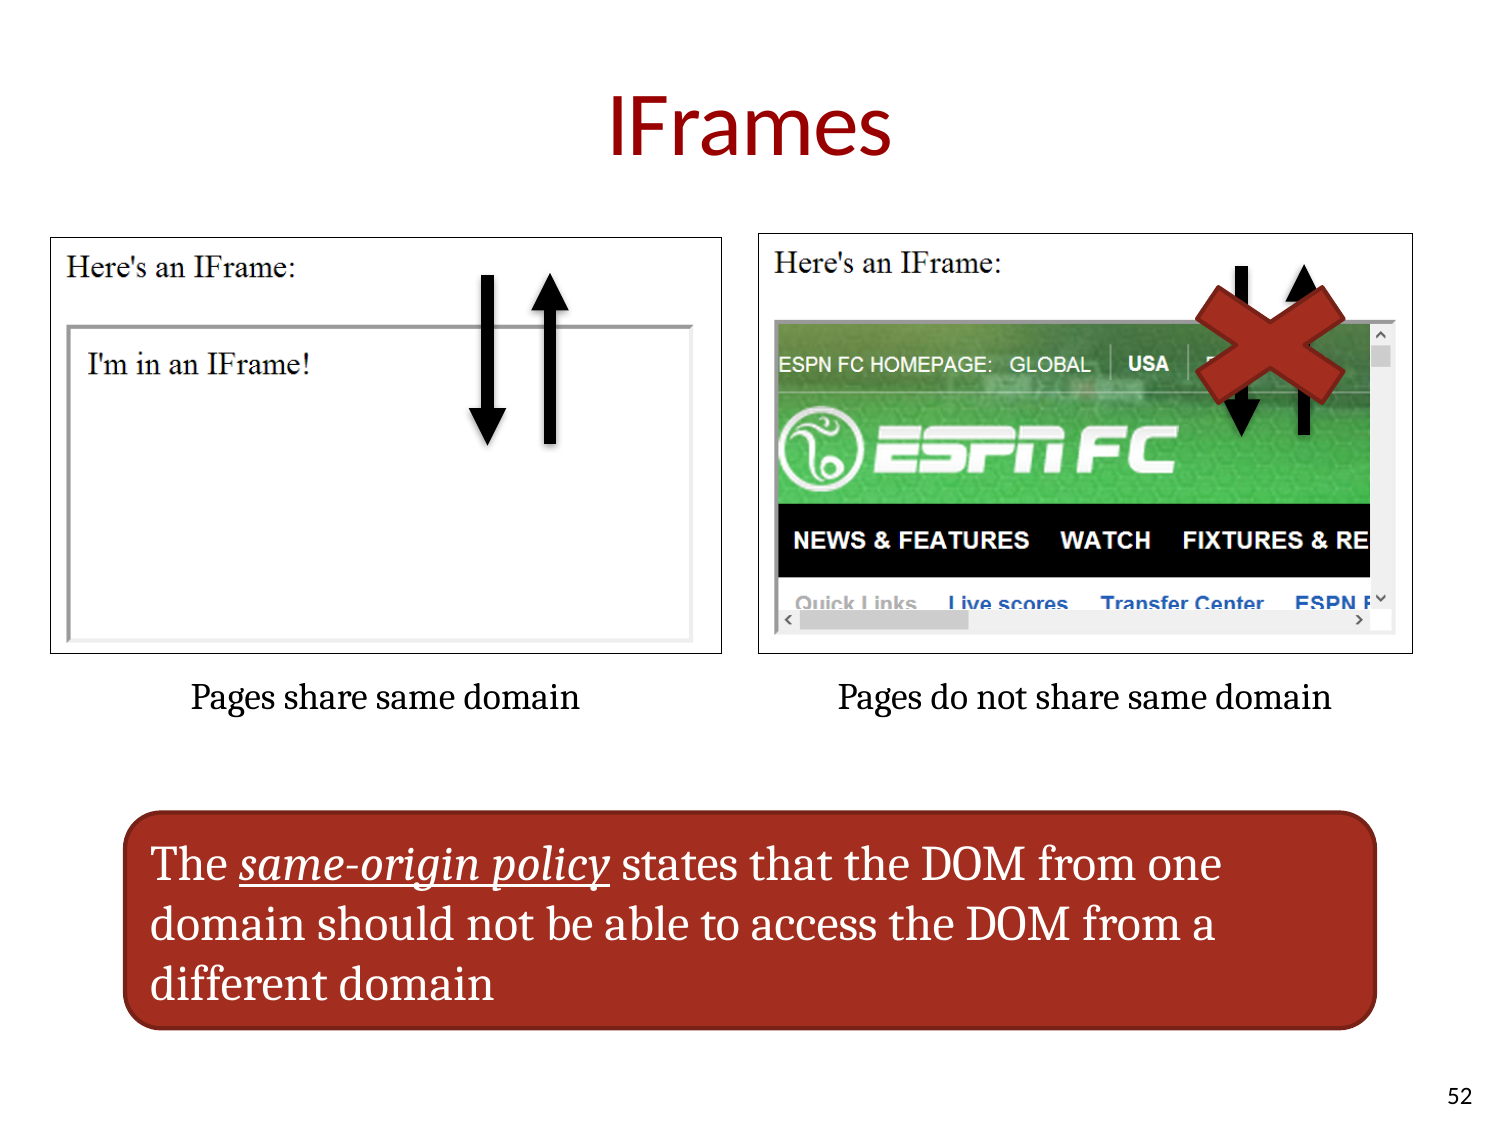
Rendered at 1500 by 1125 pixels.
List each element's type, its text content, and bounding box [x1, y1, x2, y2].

slide_number 52 [1137, 1065, 1488, 1125]
title IFrames [75, 24, 1425, 213]
text_box The same-origin policy states that the DOM from one domain should not be able to access the DOM from a different domain [122, 810, 1378, 1031]
picture [758, 233, 1413, 654]
text_box Pages do not share same domain [758, 664, 1413, 725]
picture [49, 237, 722, 654]
text_box Pages share same domain [49, 664, 722, 724]
